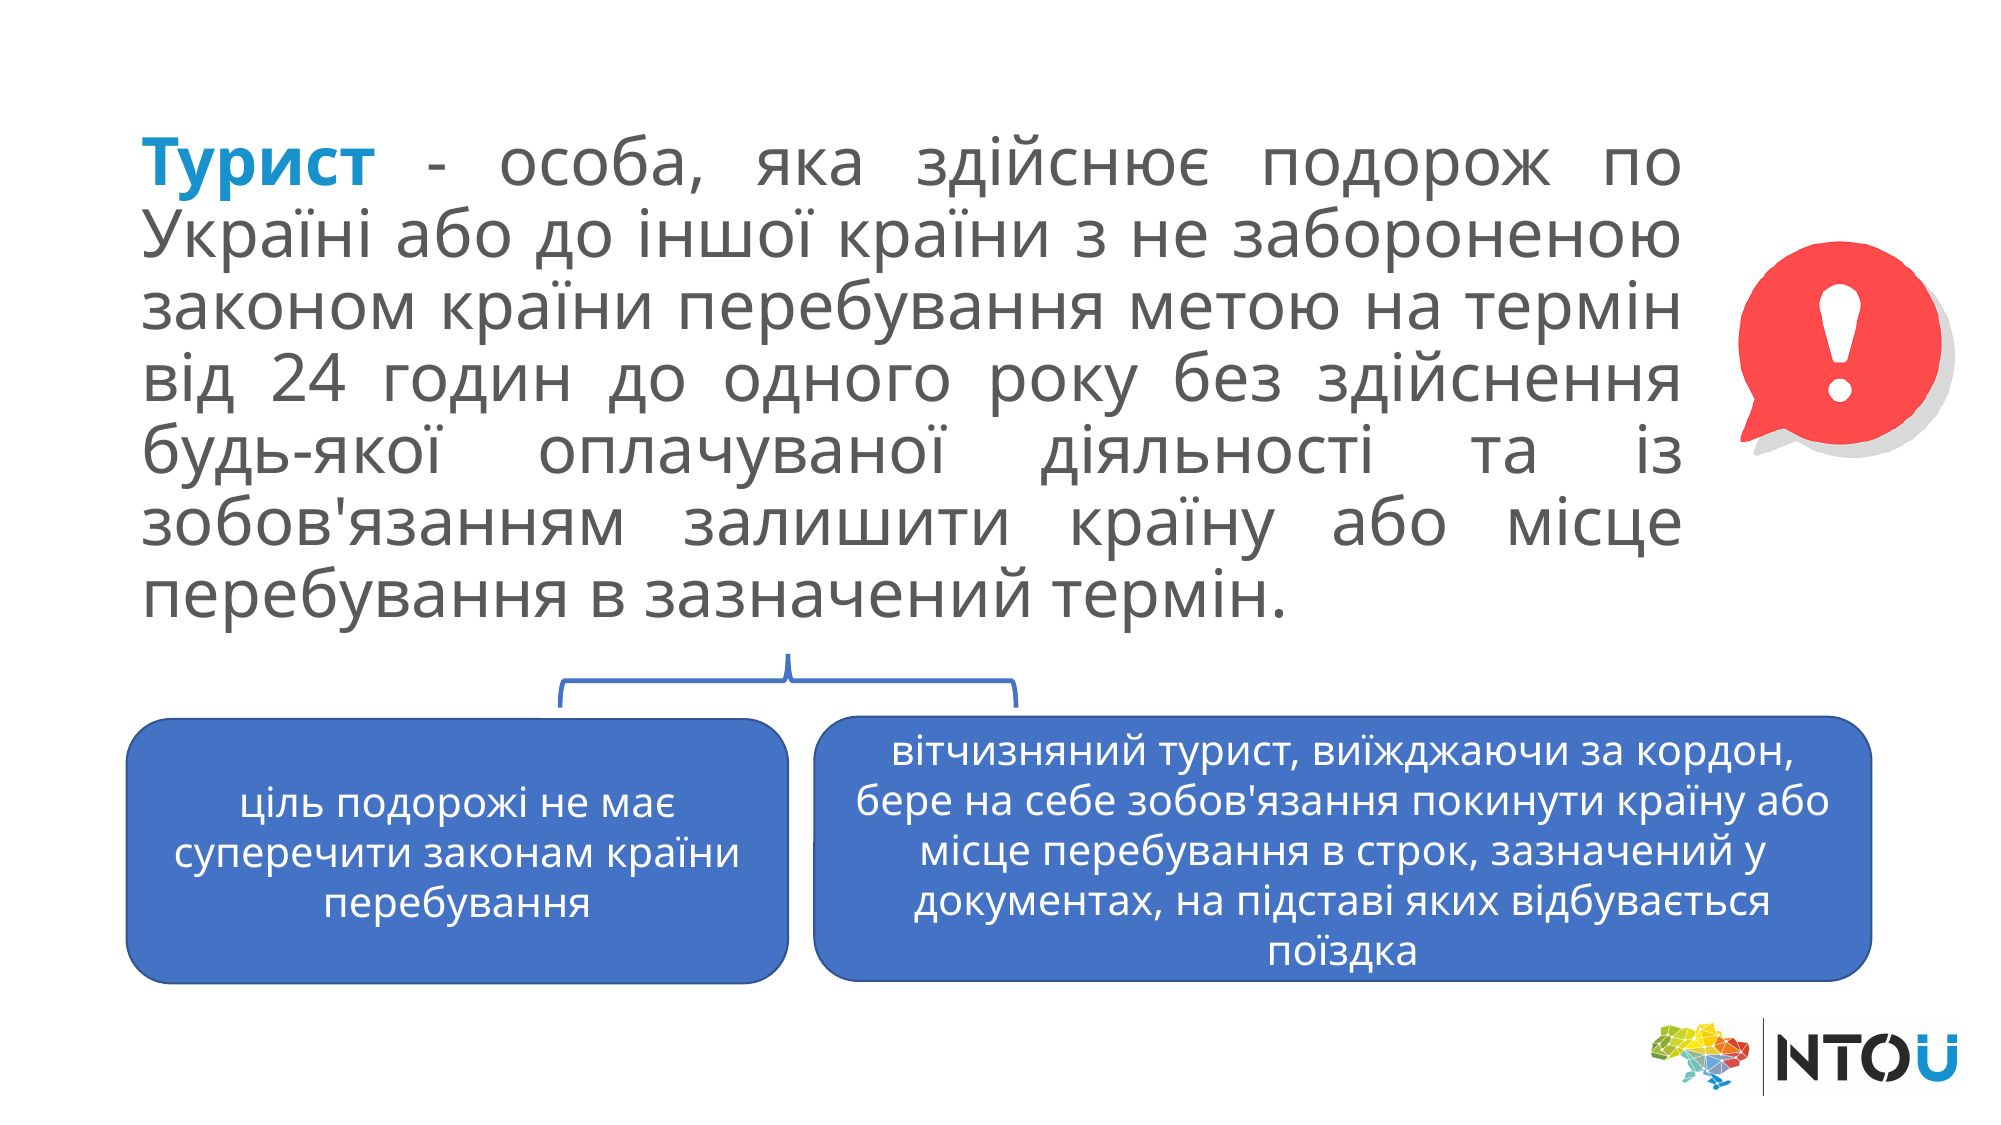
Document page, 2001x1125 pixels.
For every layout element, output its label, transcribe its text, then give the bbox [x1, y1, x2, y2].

title Турист - особа, яка здійснює подорож по Україні або до іншої країни з не забороненою законом країни перебування метою на термін від 24 годин до одного року без здійснення будь-якої оплачуваної діяльності та із зобов'язанням залишити країну або місце перебування в зазначений термін. [126, 140, 1701, 620]
text_box ціль подорожі не має суперечити законам країни перебування [125, 717, 790, 985]
text_box вітчизняний турист, виїжджаючи за кордон, бере на себе зобов'язання покинути країну або місце перебування в строк, зазначений у документах, на підставі яких відбувається поїздка [813, 715, 1873, 982]
text_box [559, 653, 1017, 708]
picture [1695, 197, 1987, 500]
picture [1651, 1018, 1957, 1096]
